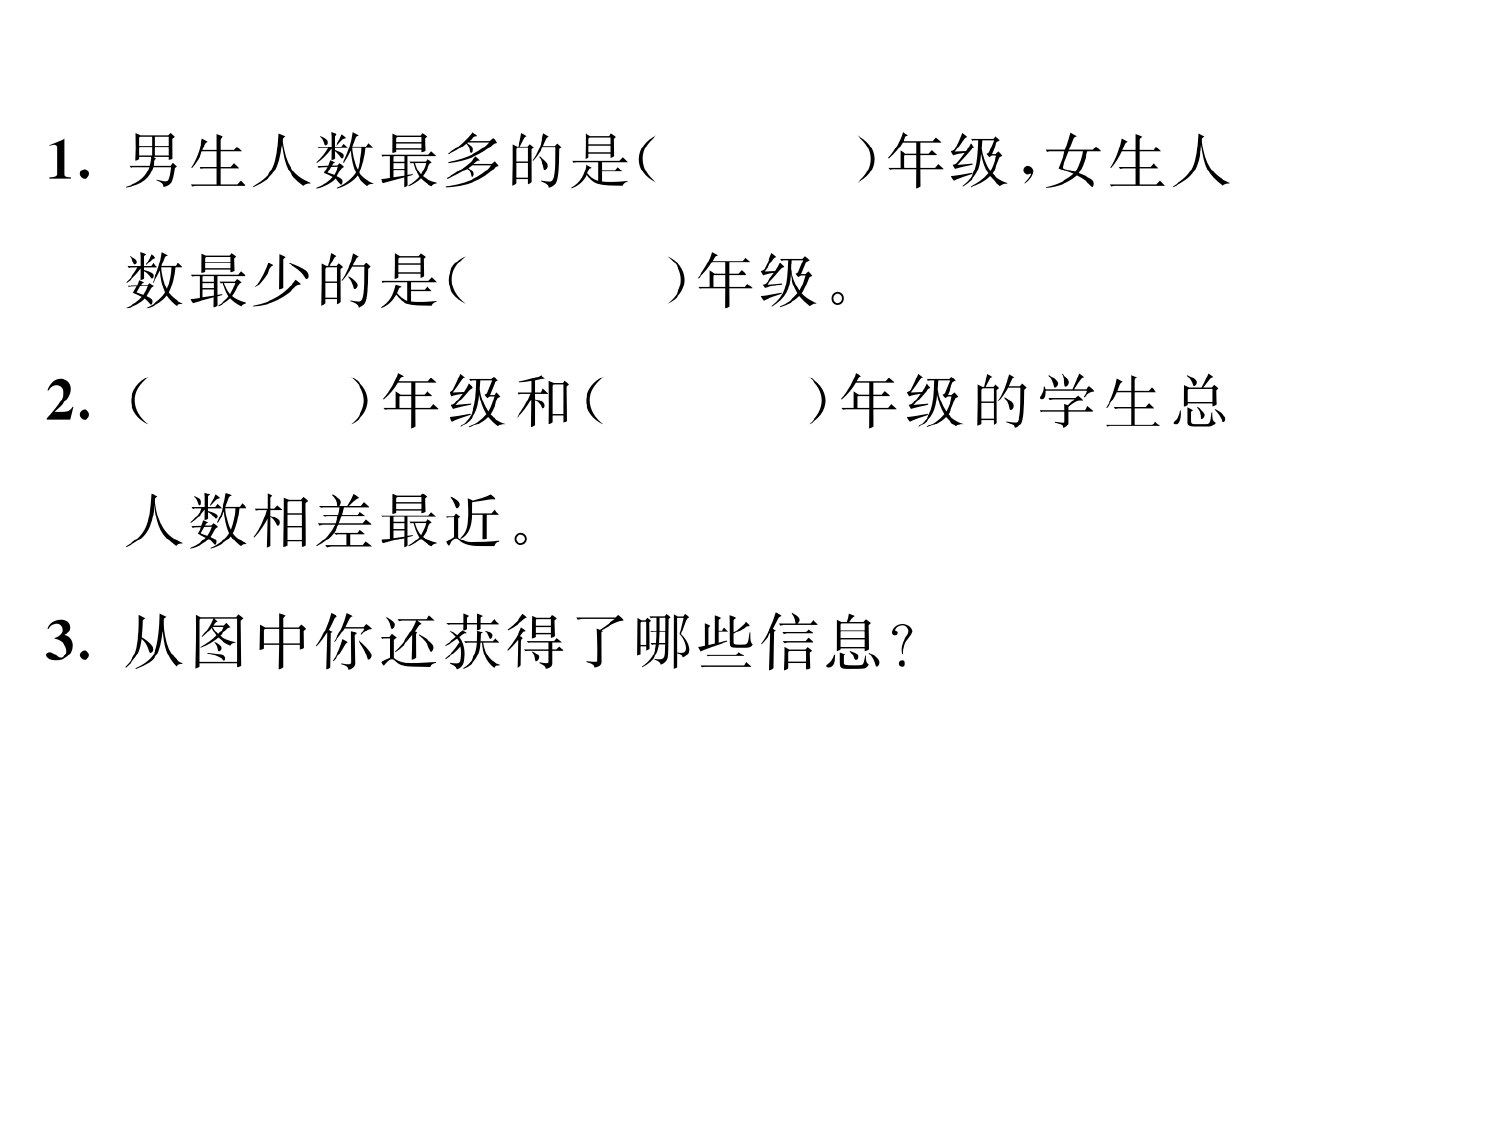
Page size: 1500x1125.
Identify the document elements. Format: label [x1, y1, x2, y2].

picture [41, 101, 1244, 1047]
